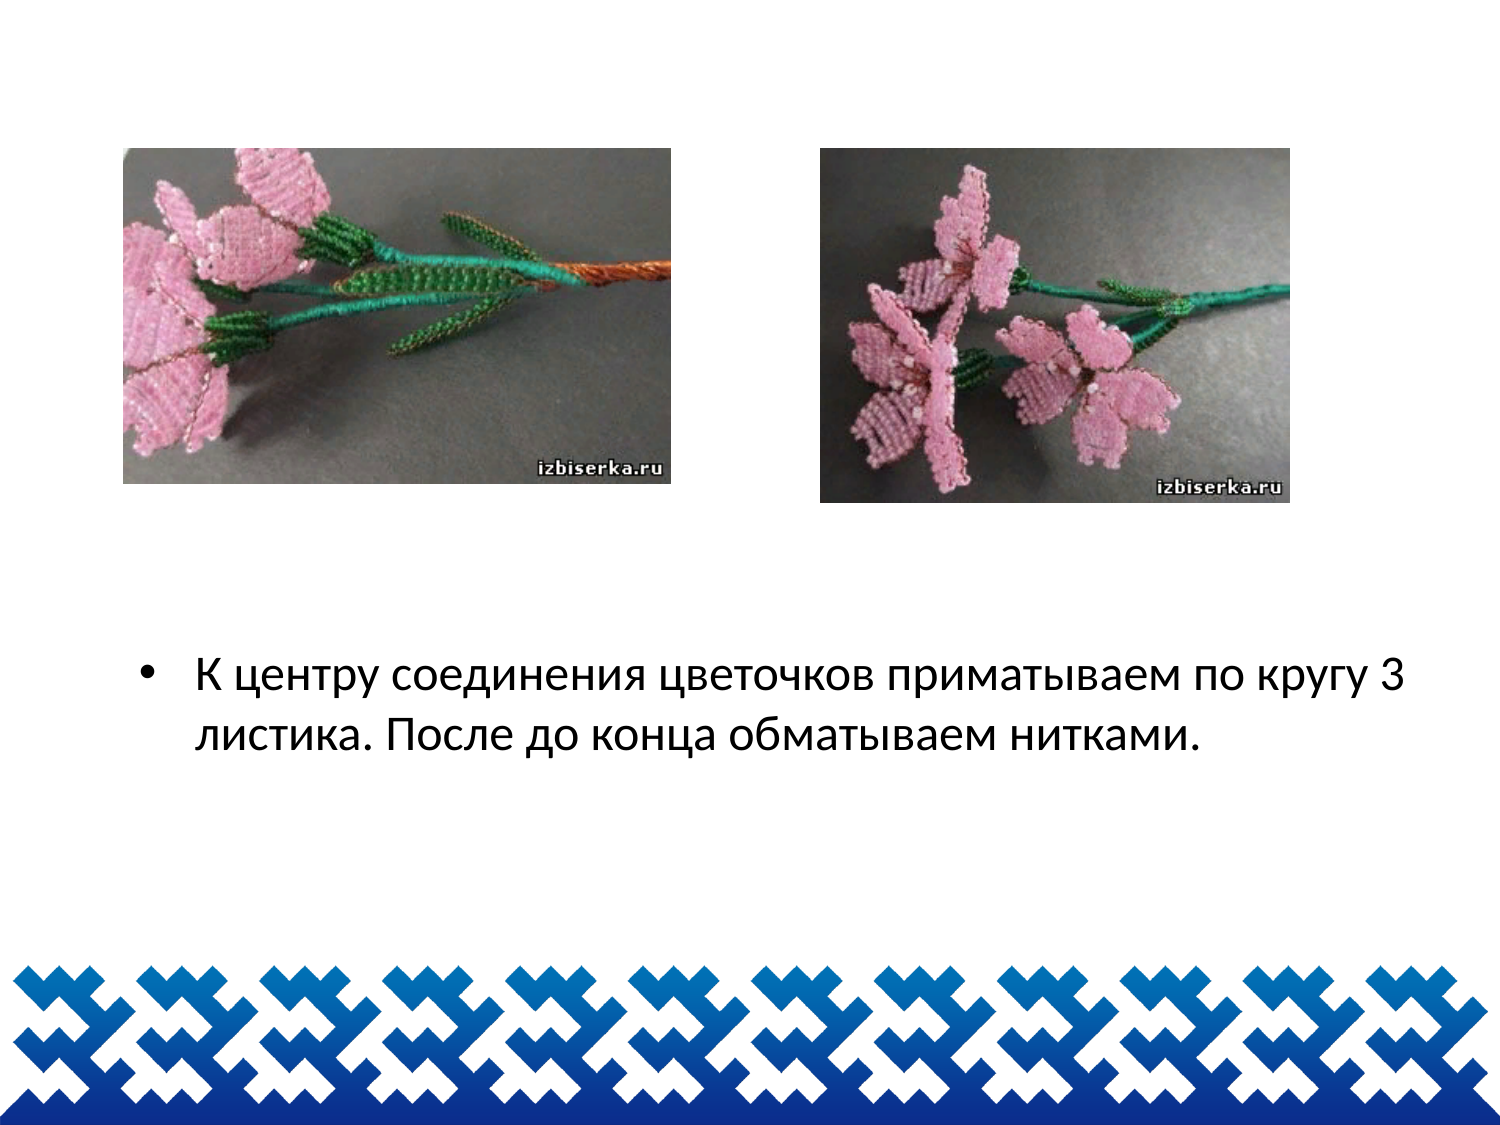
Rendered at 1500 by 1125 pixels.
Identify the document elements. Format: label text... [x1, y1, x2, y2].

picture [0, 964, 1500, 1125]
picture [820, 148, 1290, 503]
list К центру соединения цветочков приматываем по кругу 3 листика. После до конца обматываем нитками. [123, 633, 1474, 787]
picture [123, 148, 671, 484]
